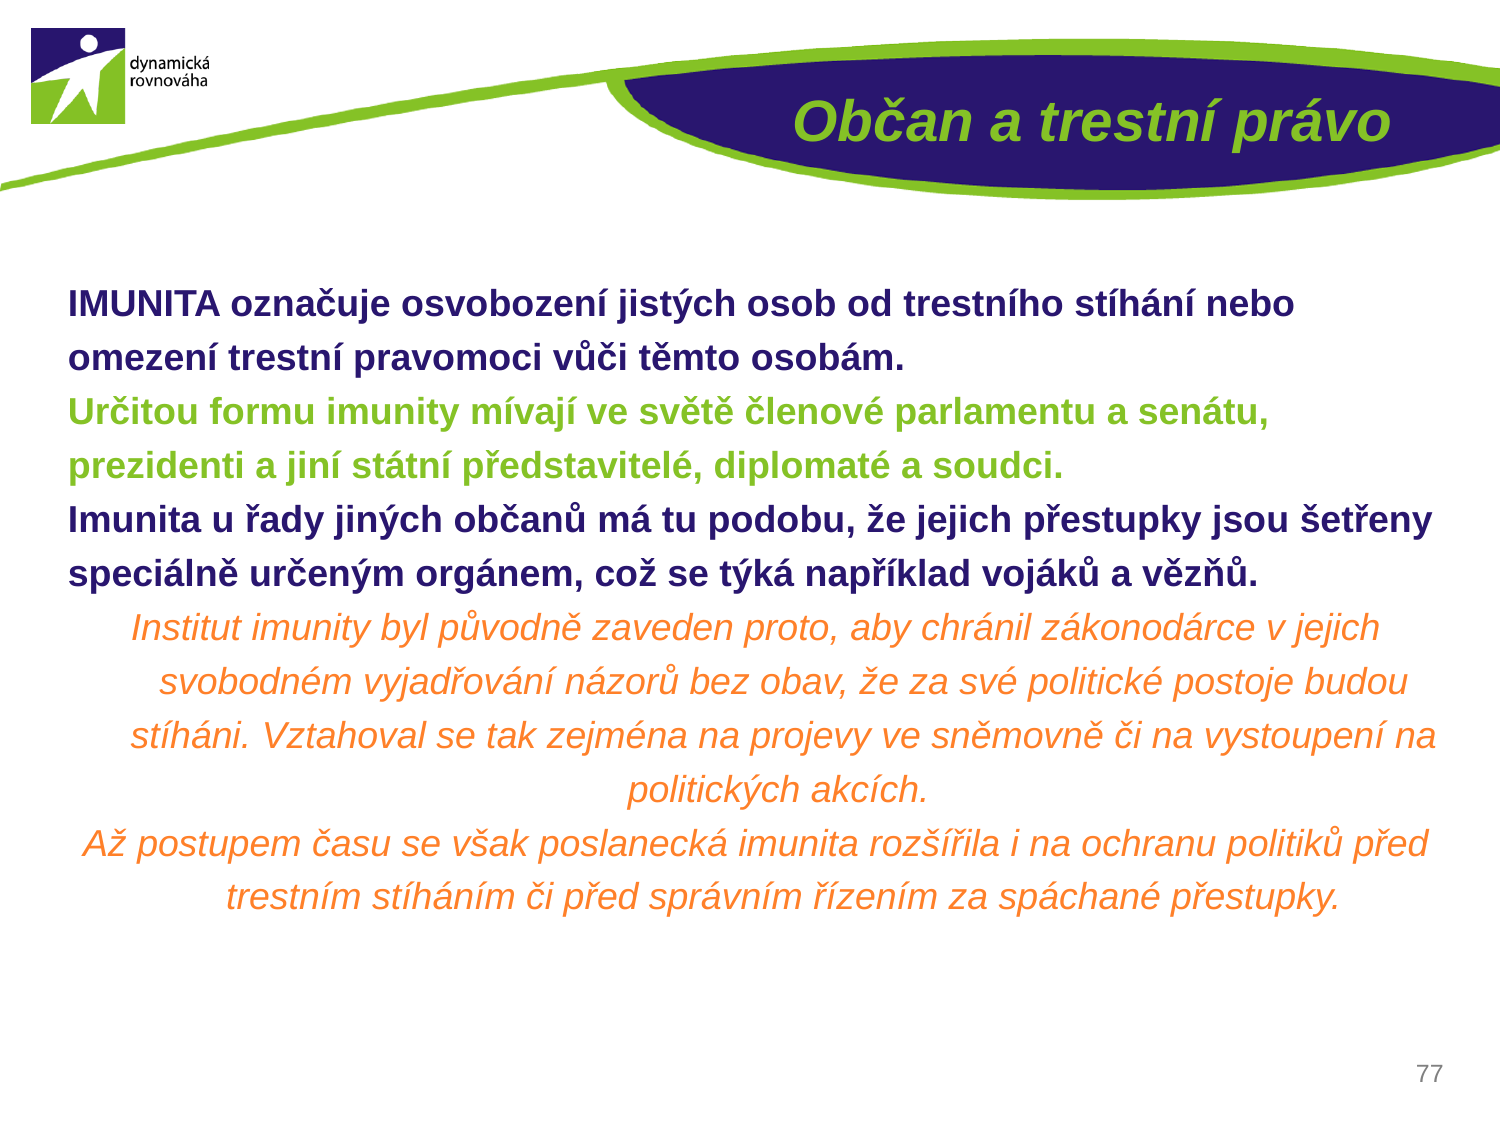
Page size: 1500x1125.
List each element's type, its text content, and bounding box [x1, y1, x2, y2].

list IMUNITA označuje osvobození jistých osob od trestního stíhání nebo omezení trestní pravomoci vůči těmto osobám. Určitou formu imunity mívají ve světě členové parlamentu a senátu, prezidenti a jiní státní představitelé, diplomaté a soudci. Imunita u řady jiných občanů má tu podobu, že jejich přestupky jsou šetřeny speciálně určeným orgánem, což se týká například vojáků a vězňů. Institut imunity byl původně zaveden proto, aby chránil zákonodárce v jejich svobodném vyjadřování názorů bez obav, že za své politické postoje budou stíháni. Vztahoval se tak zejména na projevy ve sněmovně či na vystoupení na politických akcích. Až postupem času se však poslanecká imunita rozšířila i na ochranu politiků před trestním stíháním či před správním řízením za spáchané přestupky. [53, 262, 1459, 1005]
picture [0, 0, 1500, 281]
slide_number 77 [1108, 1042, 1459, 1103]
title Občan a trestní právo [726, 42, 1459, 194]
